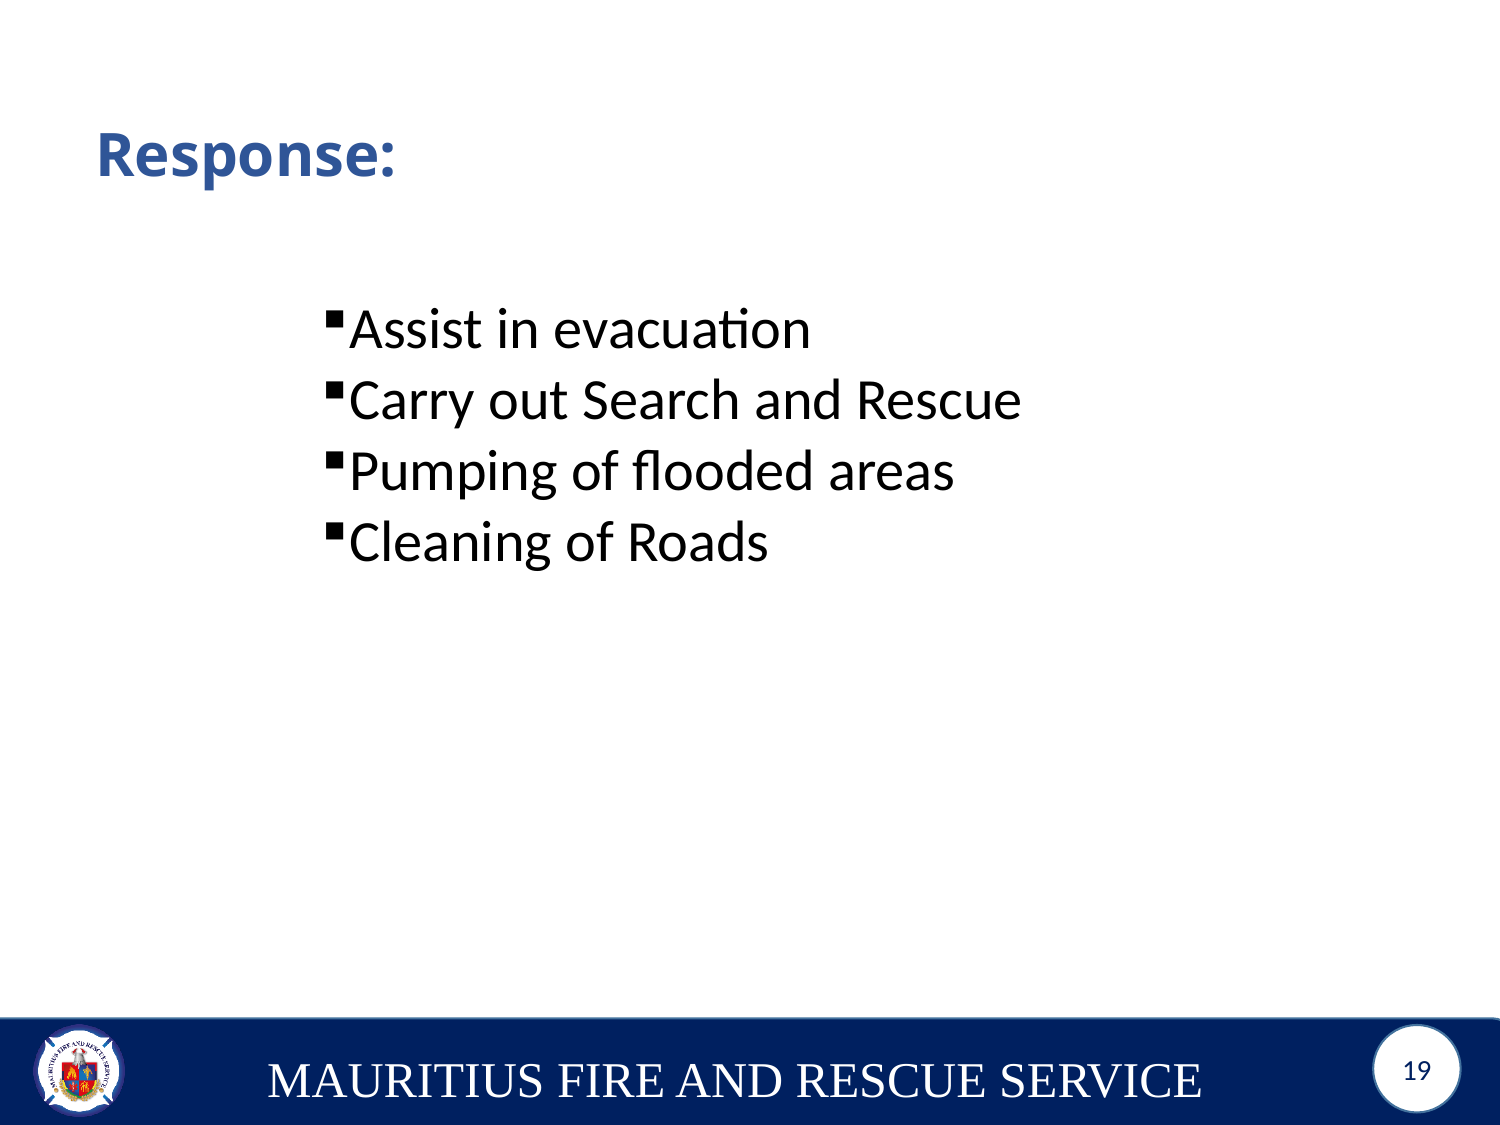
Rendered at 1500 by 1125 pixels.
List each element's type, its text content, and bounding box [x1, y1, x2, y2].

title Response: [80, 116, 1374, 270]
text_box MAURITIUS FIRE AND RESCUE SERVICE [0, 1017, 1500, 1125]
list Assist in evacuation Carry out Search and Rescue Pumping of flooded areas Cleaning of Roads [249, 290, 1500, 625]
picture [33, 1024, 125, 1117]
text_box 19 [1372, 1023, 1462, 1114]
